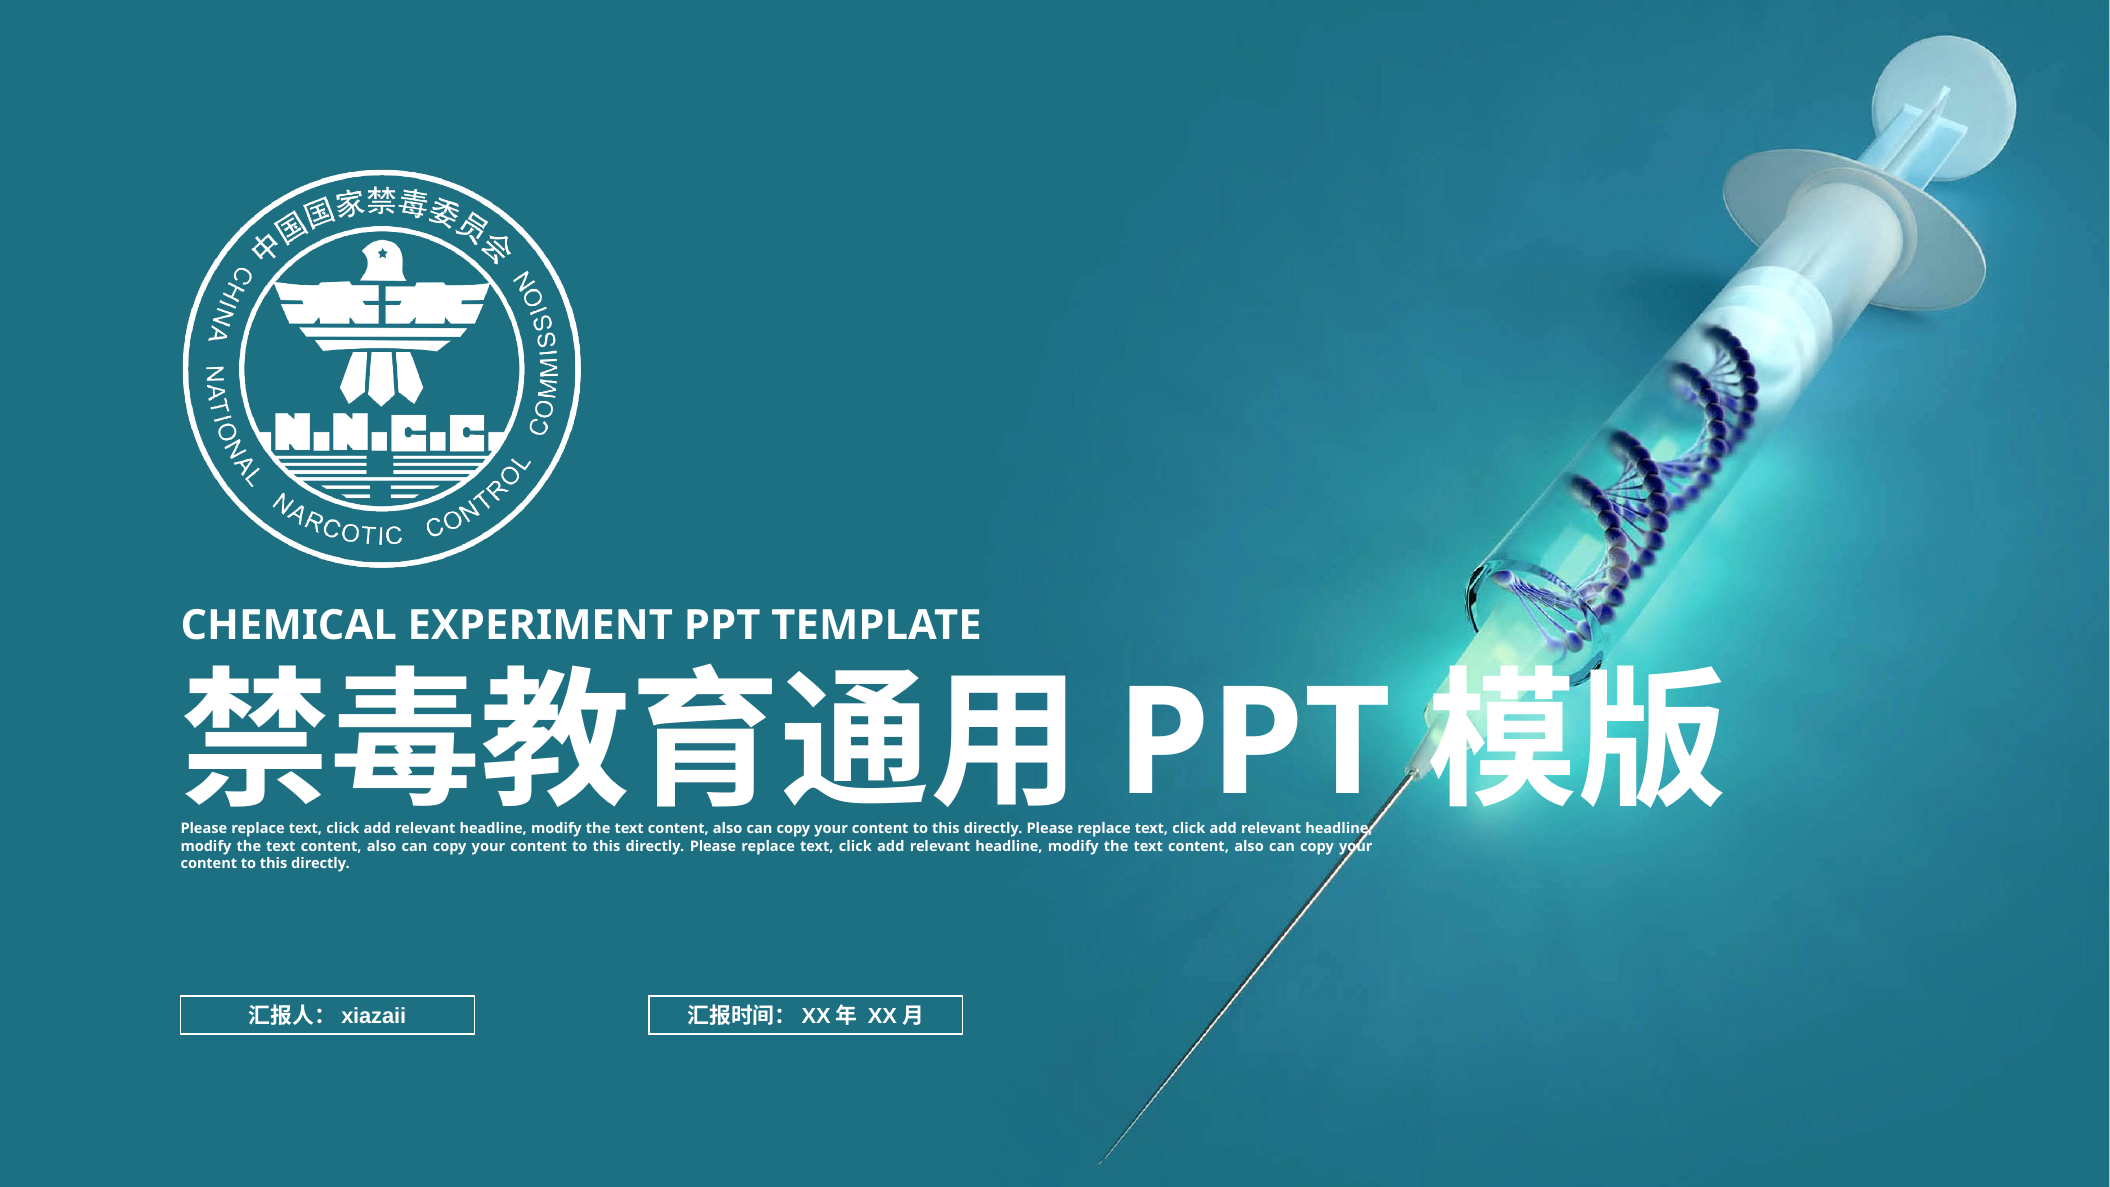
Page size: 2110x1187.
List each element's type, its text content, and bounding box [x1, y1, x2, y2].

text_box Please replace text, click add relevant headline, modify the text content, also can copy your content to this directly. Please replace text, click add relevant headline, modify the text content, also can copy your content to this directly. Please replace text, click add relevant headline, modify the text content, also can copy your content to this directly. [180, 819, 1373, 872]
text_box [0, 0, 2110, 1187]
text_box 汇报时间：XX年 XX月 [649, 996, 963, 1035]
text_box 汇报人：xiazaii [180, 996, 475, 1035]
text_box 禁毒教育通用PPT模版 [180, 643, 1764, 825]
picture [180, 167, 583, 570]
text_box CHEMICAL EXPERIMENT PPT TEMPLATE [180, 598, 1217, 649]
